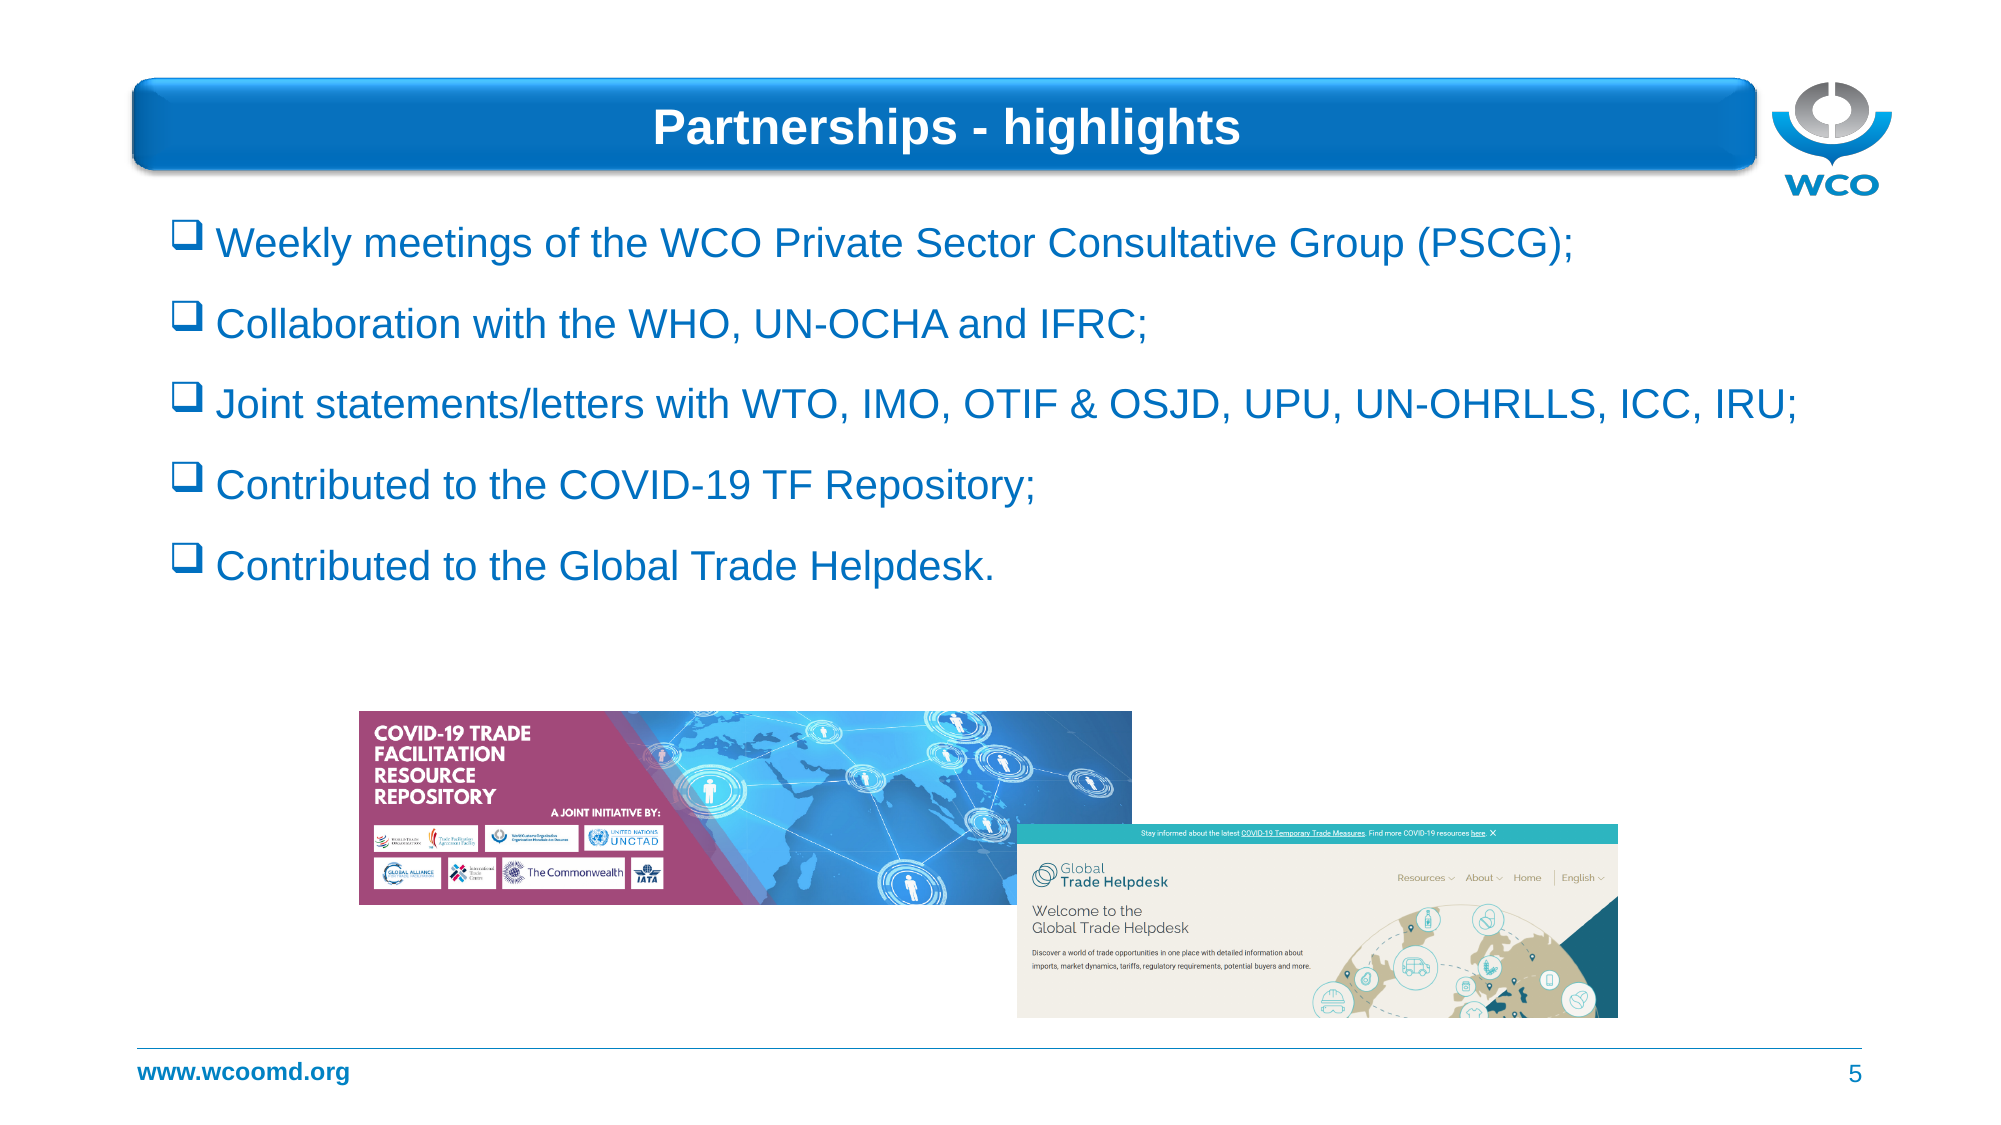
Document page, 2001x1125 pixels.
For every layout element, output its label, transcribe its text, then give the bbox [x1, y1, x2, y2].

picture [121, 59, 1908, 209]
list Weekly meetings of the WCO Private Sector Consultative Group (PSCG); Collaboration with the WHO, UN-OCHA and IFRC; Joint statements/letters with WTO, IMO, OTIF & OSJD, UPU, UN-OHRLLS, ICC, IRU; Contributed to the COVID-19 TF Repository; Contributed to the Global Trade Helpdesk. [153, 198, 1827, 905]
picture [359, 711, 1618, 1018]
slide_number 5 [1735, 1042, 1863, 1103]
